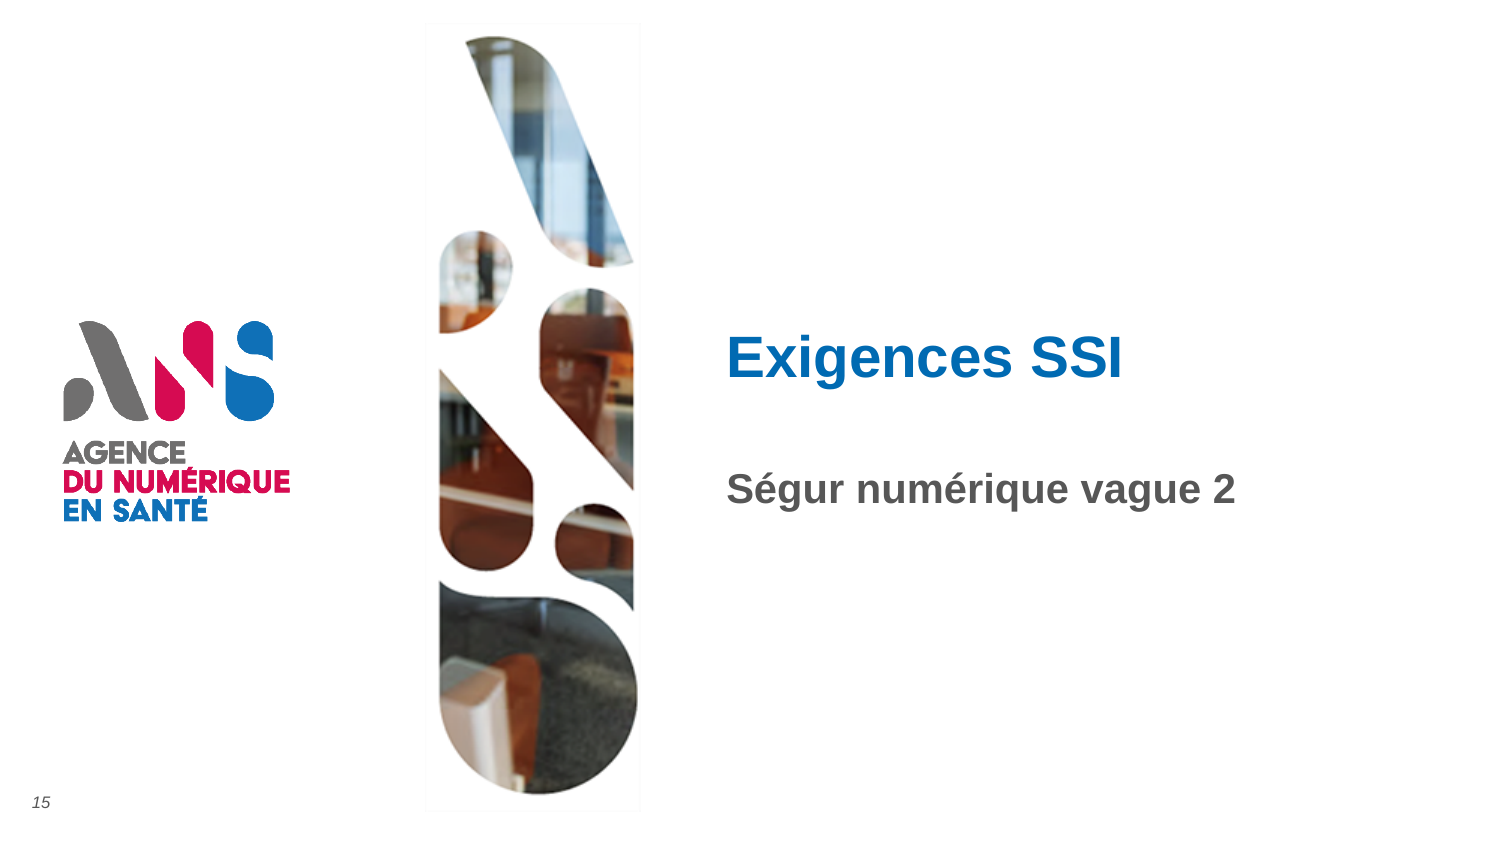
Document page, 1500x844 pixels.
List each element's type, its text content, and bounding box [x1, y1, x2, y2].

picture [62, 321, 290, 522]
slide_number 15 [17, 779, 65, 825]
picture [425, 23, 641, 812]
list Ségur numérique vague 2 [726, 461, 1434, 571]
title Exigences SSI [726, 276, 1434, 446]
